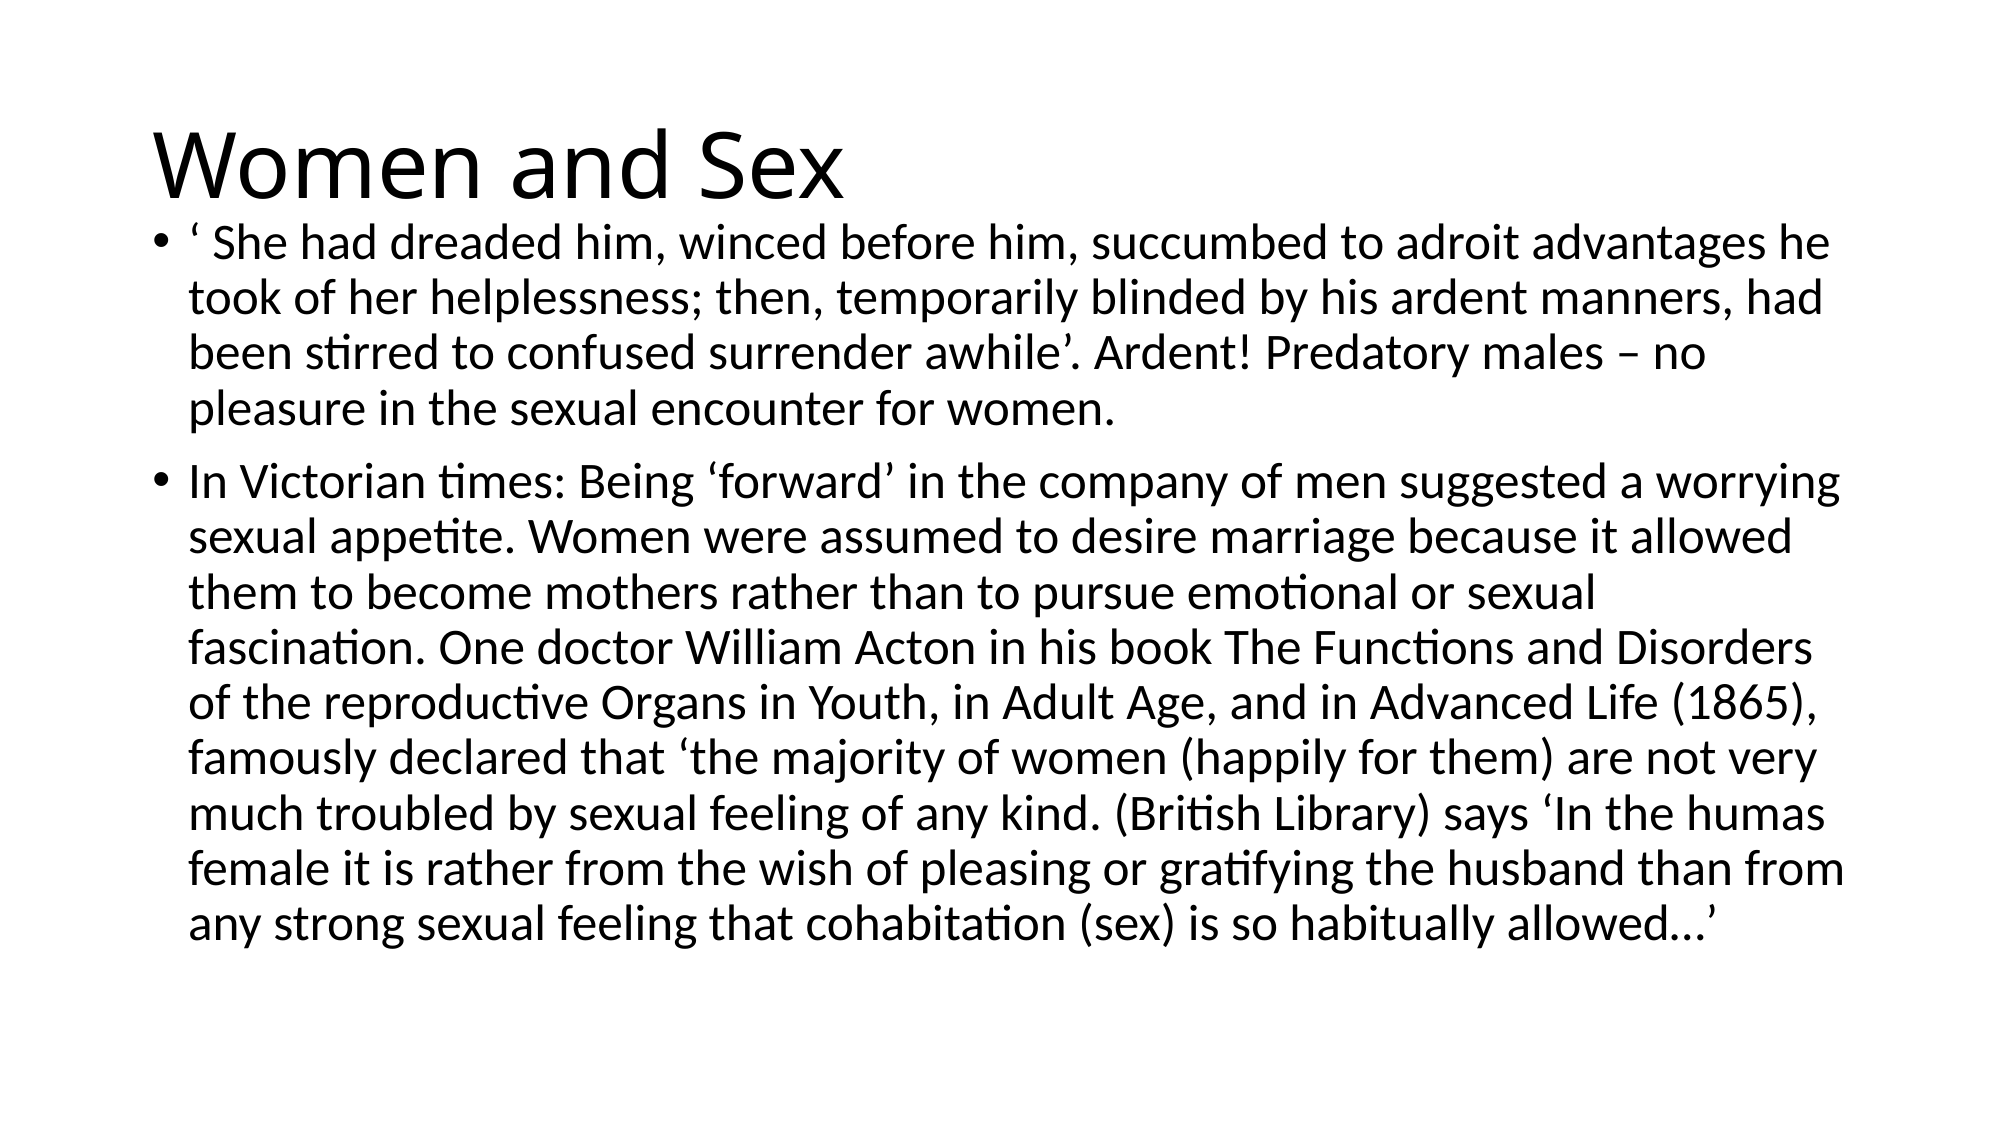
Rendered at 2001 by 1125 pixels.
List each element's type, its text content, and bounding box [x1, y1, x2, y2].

title Women and Sex [137, 59, 1863, 207]
list ‘ She had dreaded him, winced before him, succumbed to adroit advantages he took of her helplessness; then, temporarily blinded by his ardent manners, had been stirred to confused surrender awhile’. Ardent! Predatory males – no pleasure in the sexual encounter for women. In Victorian times: Being ‘forward’ in the company of men suggested a worrying sexual appetite. Women were assumed to desire marriage because it allowed them to become mothers rather than to pursue emotional or sexual fascination. One doctor William Acton in his book The Functions and Disorders of the reproductive Organs in Youth, in Adult Age, and in Advanced Life (1865), famously declared that ‘the majority of women (happily for them) are not very much troubled by sexual feeling of any kind. (British Library) says ‘In the humas female it is rather from the wish of pleasing or gratifying the husband than from any strong sexual feeling that cohabitation (sex) is so habitually allowed…’ [137, 207, 1863, 1014]
